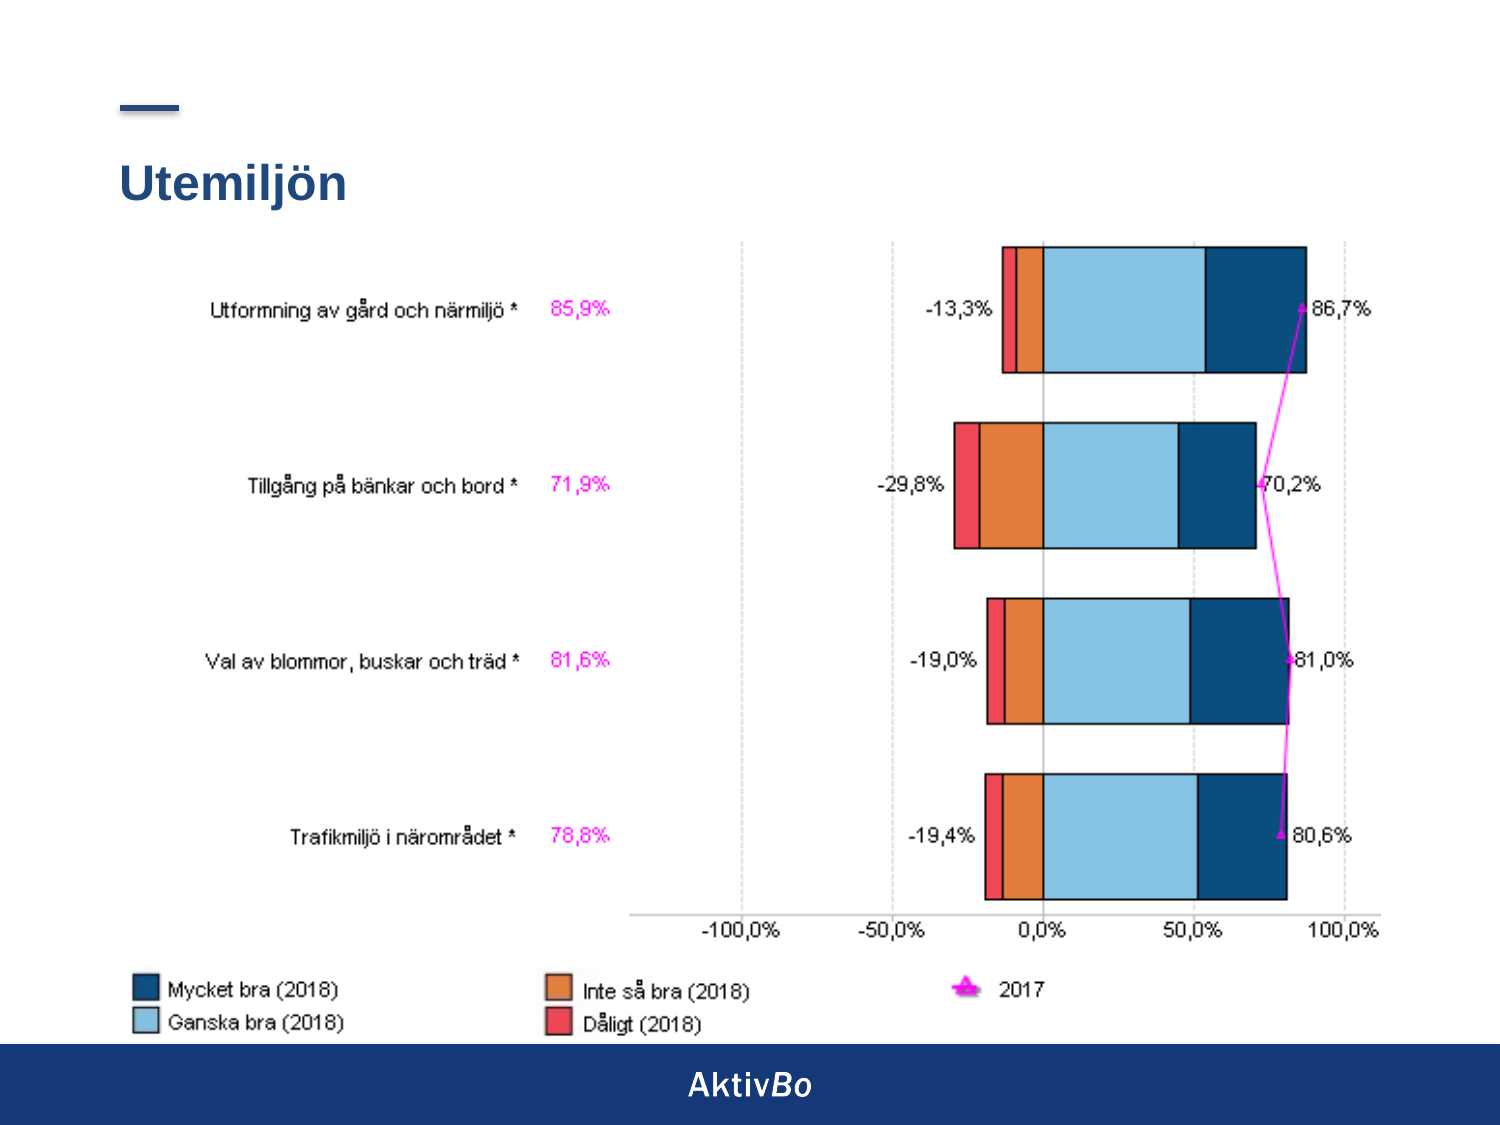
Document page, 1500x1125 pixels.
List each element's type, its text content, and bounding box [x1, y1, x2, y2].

picture [688, 1072, 811, 1097]
title Utemiljön [119, 150, 1386, 241]
picture [127, 240, 1381, 1039]
